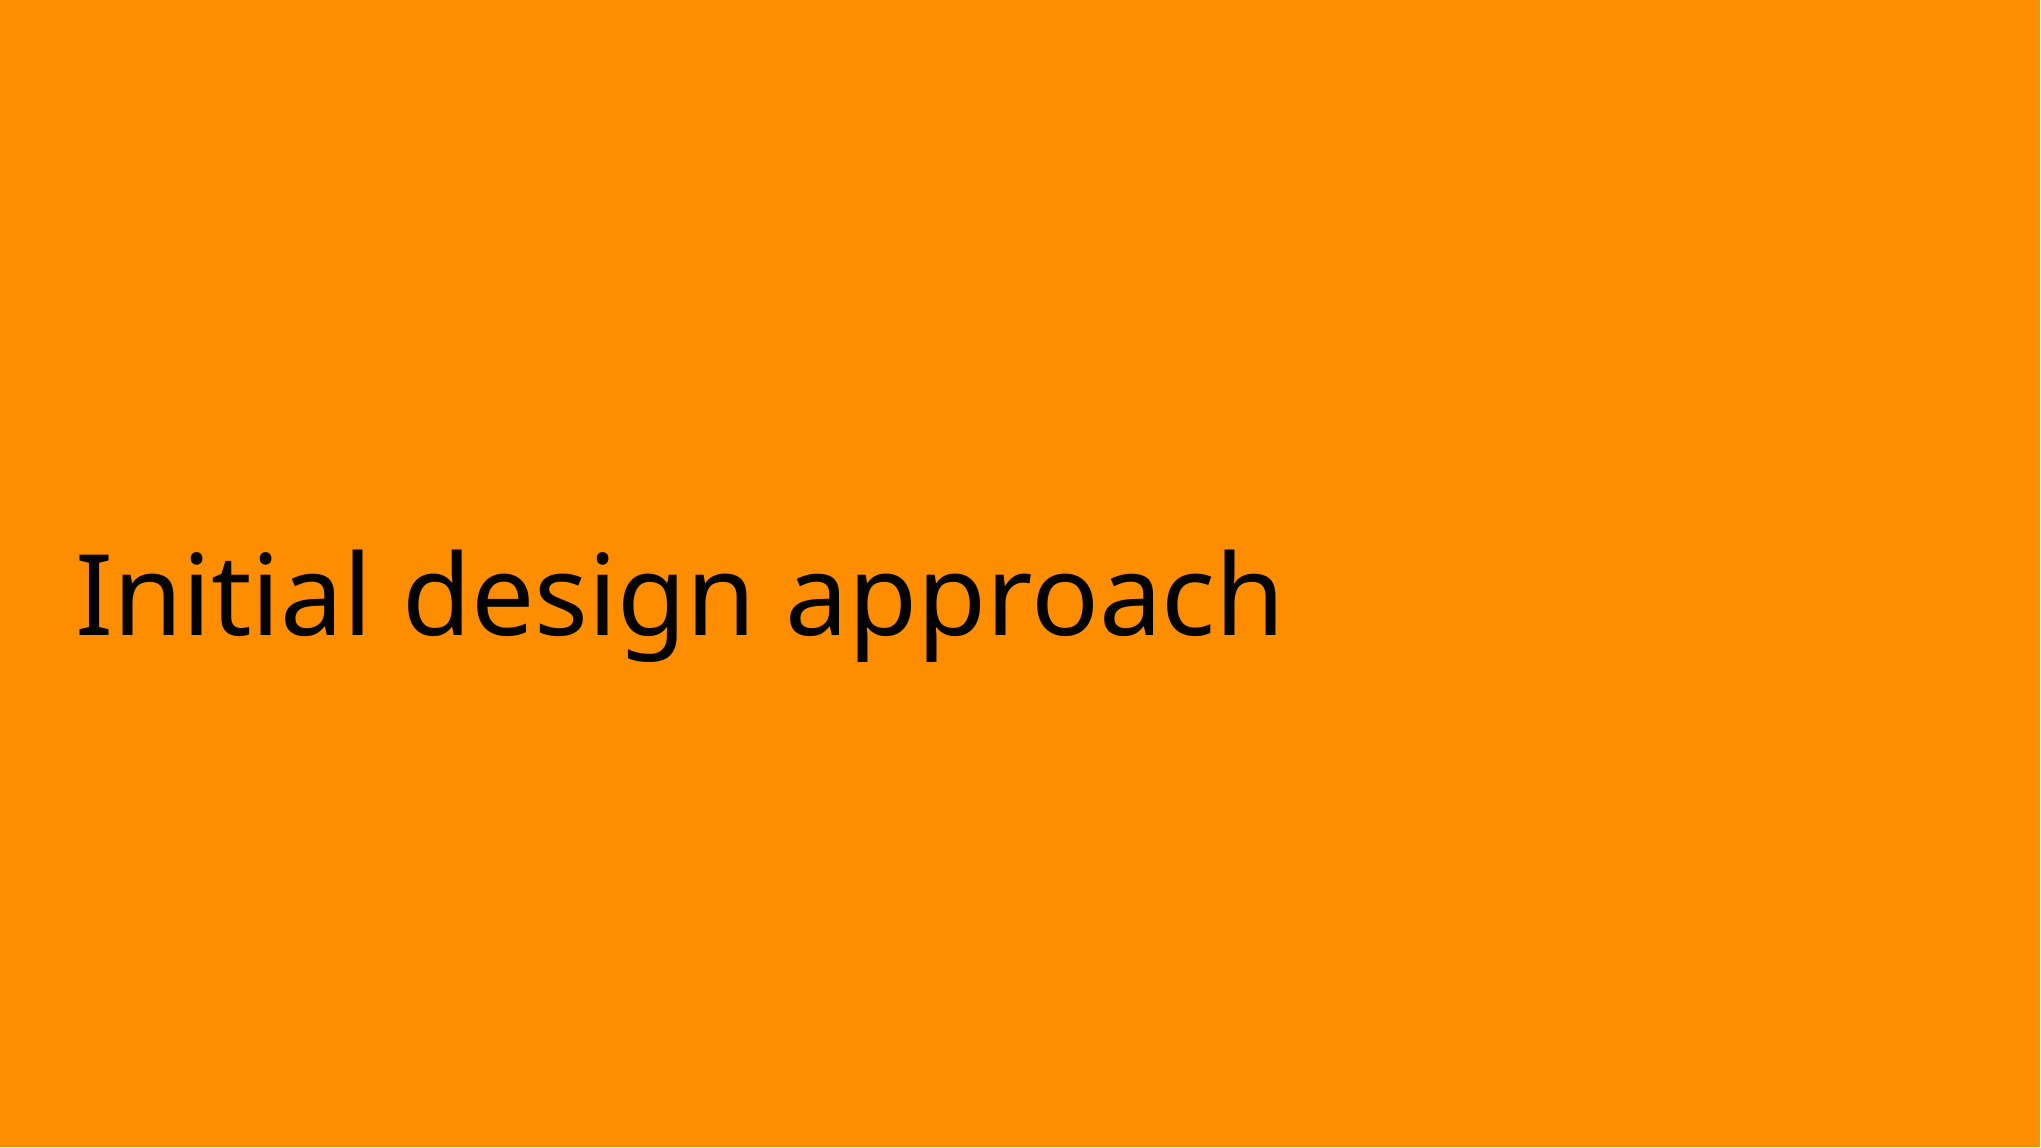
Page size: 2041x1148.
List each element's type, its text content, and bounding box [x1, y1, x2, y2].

title Initial design approach [45, 498, 1996, 649]
